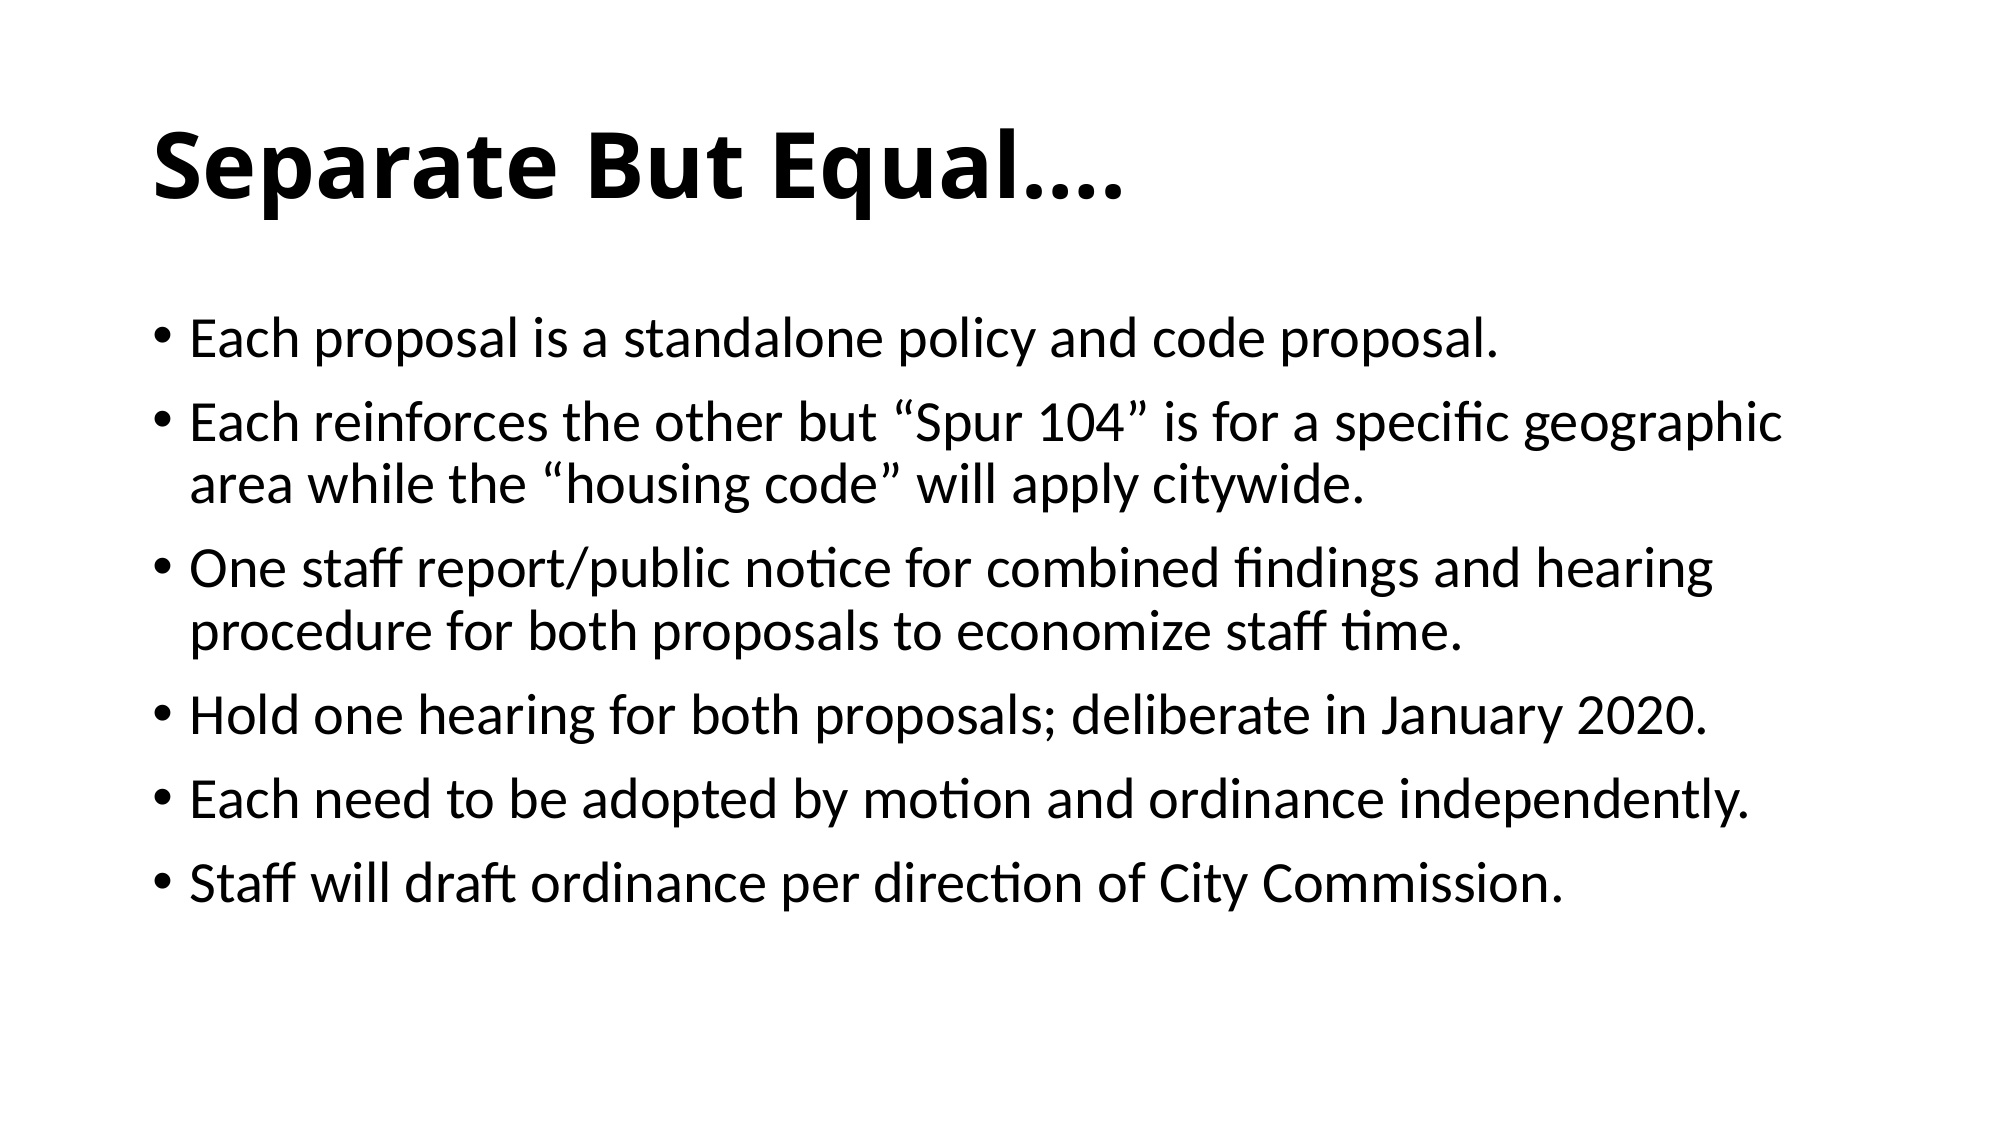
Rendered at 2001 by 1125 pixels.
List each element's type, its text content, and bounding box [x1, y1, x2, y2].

list Each proposal is a standalone policy and code proposal. Each reinforces the other but “Spur 104” is for a specific geographic area while the “housing code” will apply citywide. One staff report/public notice for combined findings and hearing procedure for both proposals to economize staff time. Hold one hearing for both proposals; deliberate in January 2020. Each need to be adopted by motion and ordinance independently. Staff will draft ordinance per direction of City Commission. [137, 299, 1863, 1014]
title Separate But Equal…. [137, 59, 1863, 278]
